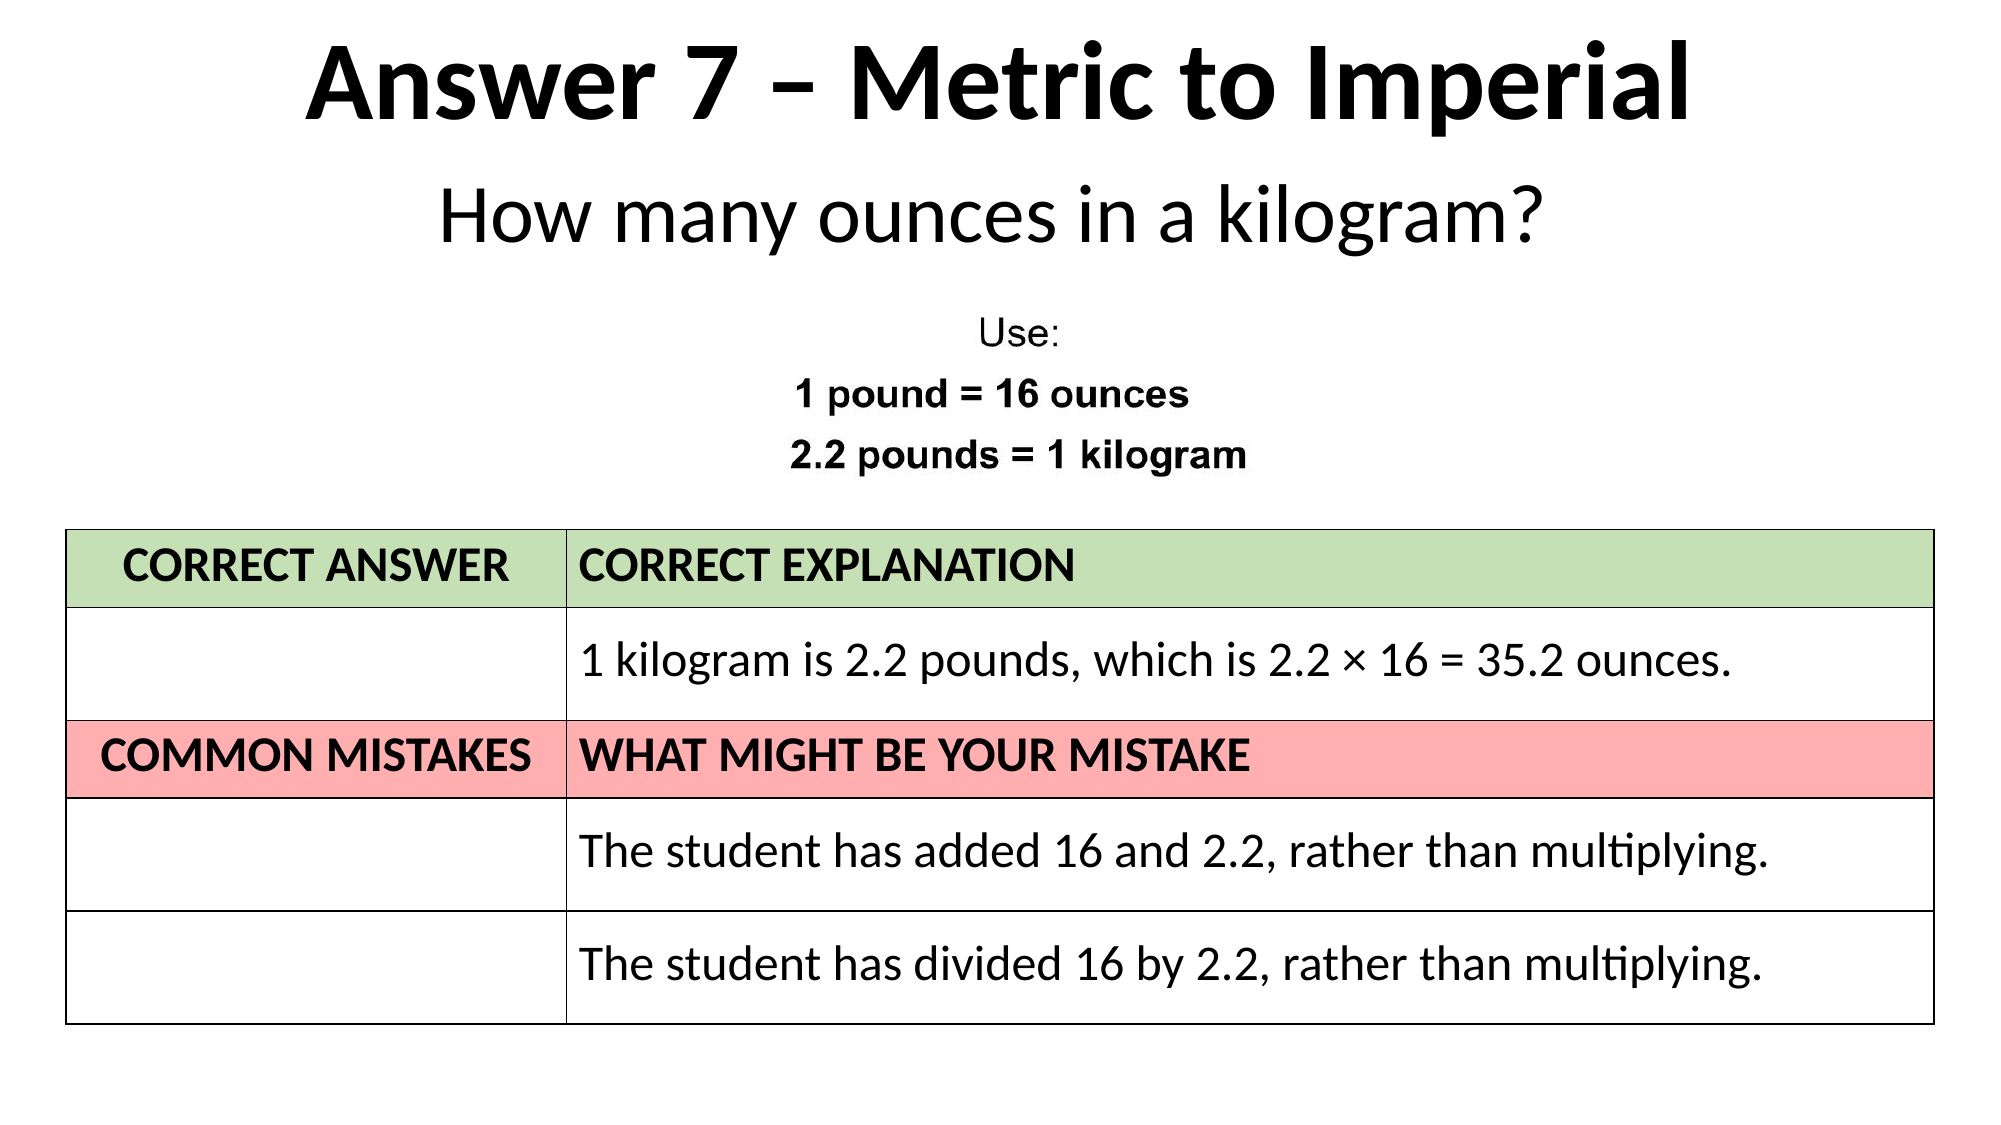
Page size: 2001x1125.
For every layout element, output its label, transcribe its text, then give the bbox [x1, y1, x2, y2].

picture [760, 302, 1262, 494]
text_box How many ounces in a kilogram? [309, 151, 1678, 267]
text_box Answer 7 – Metric to Imperial [0, 0, 2000, 150]
